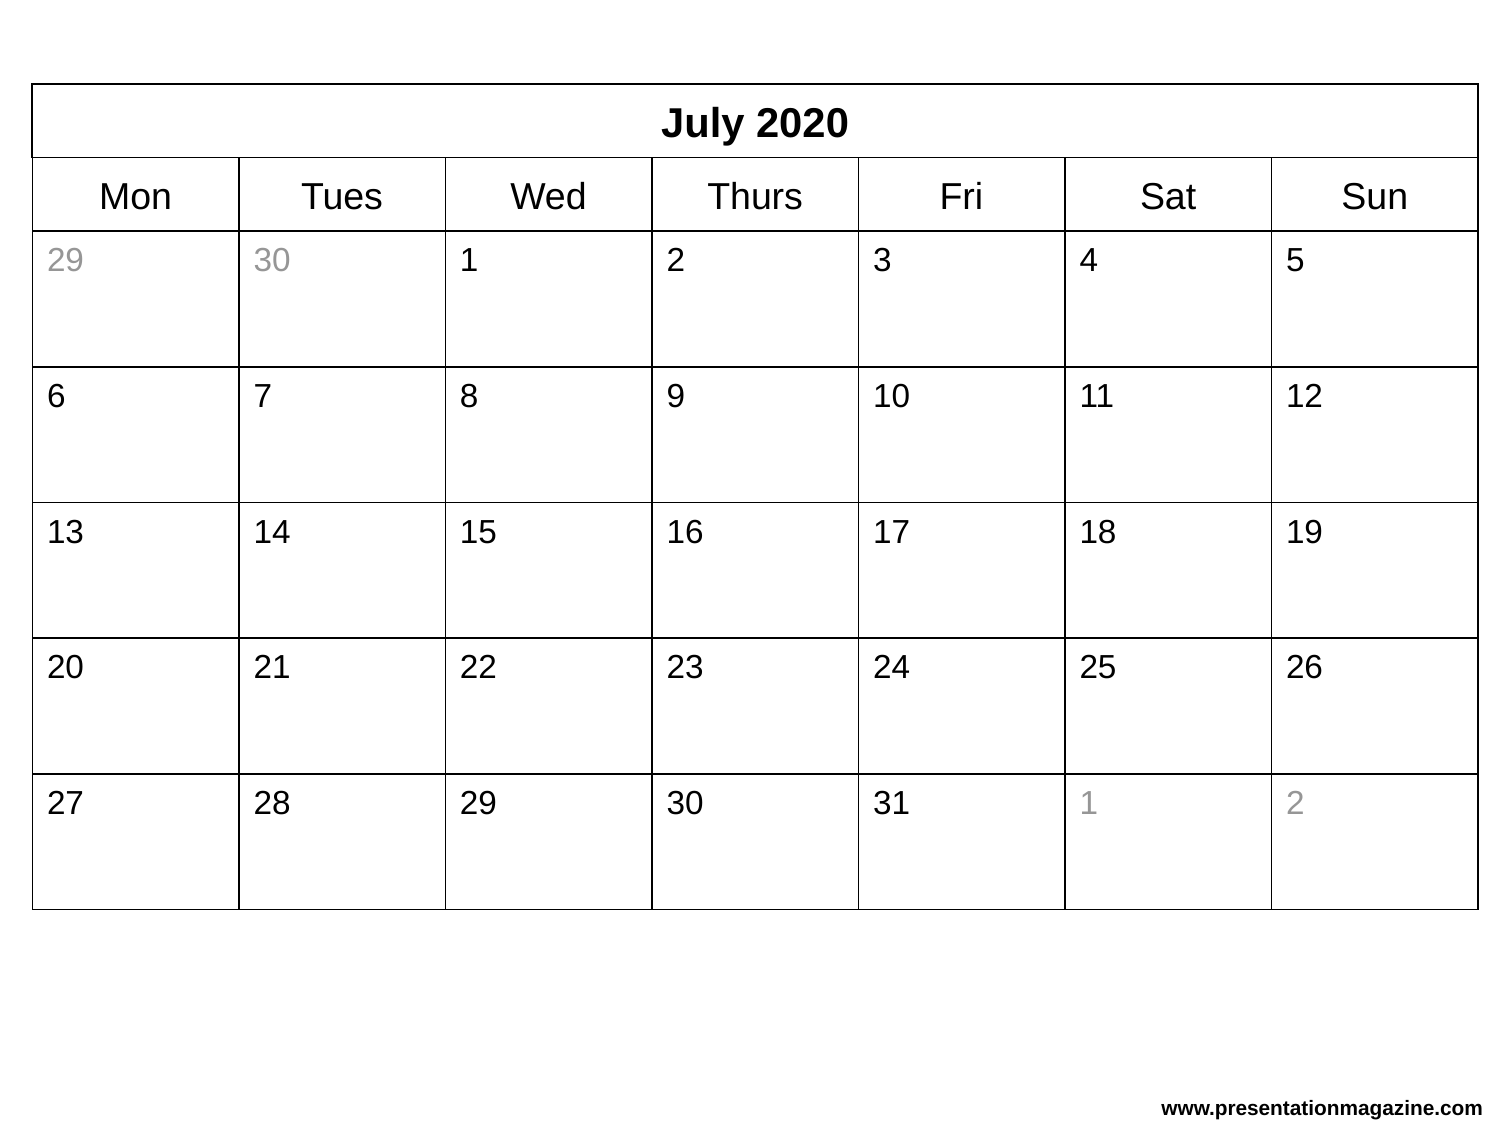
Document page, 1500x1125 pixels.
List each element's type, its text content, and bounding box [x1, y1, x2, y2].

text_box July 2020 [32, 83, 1478, 158]
text_box 1 [1065, 773, 1272, 910]
text_box 30 [239, 231, 446, 367]
text_box Sun [1272, 158, 1478, 231]
text_box 4 [1065, 231, 1272, 367]
text_box 20 [32, 639, 239, 774]
text_box 8 [446, 367, 652, 503]
text_box 28 [239, 774, 446, 910]
text_box 16 [652, 503, 859, 639]
text_box 12 [1272, 367, 1478, 503]
text_box 30 [651, 773, 859, 910]
text_box 25 [1065, 639, 1272, 773]
text_box 11 [1065, 367, 1272, 503]
text_box 3 [859, 231, 1065, 367]
text_box Thurs [652, 158, 859, 231]
text_box 15 [446, 503, 652, 639]
text_box 2 [652, 231, 859, 367]
text_box 29 [446, 774, 651, 910]
text_box Fri [859, 158, 1065, 231]
text_box 24 [859, 639, 1065, 773]
text_box 5 [1272, 231, 1478, 367]
text_box 13 [32, 503, 239, 639]
text_box 9 [652, 367, 859, 503]
text_box Tues [239, 158, 446, 231]
text_box 31 [859, 773, 1065, 910]
text_box 10 [859, 367, 1065, 503]
text_box Wed [446, 158, 652, 231]
text_box 29 [32, 231, 239, 367]
text_box 19 [1272, 503, 1478, 639]
text_box 14 [239, 503, 446, 639]
text_box 21 [239, 639, 446, 774]
text_box 26 [1272, 639, 1478, 773]
text_box 7 [239, 367, 446, 503]
text_box Sat [1065, 158, 1272, 231]
text_box 1 [446, 231, 652, 367]
text_box 27 [32, 774, 239, 910]
text_box 22 [446, 639, 652, 774]
text_box 2 [1272, 773, 1478, 910]
text_box 18 [1065, 503, 1272, 639]
text_box Mon [32, 158, 239, 231]
text_box 6 [32, 367, 239, 503]
text_box 17 [859, 503, 1065, 639]
text_box 23 [652, 639, 859, 773]
